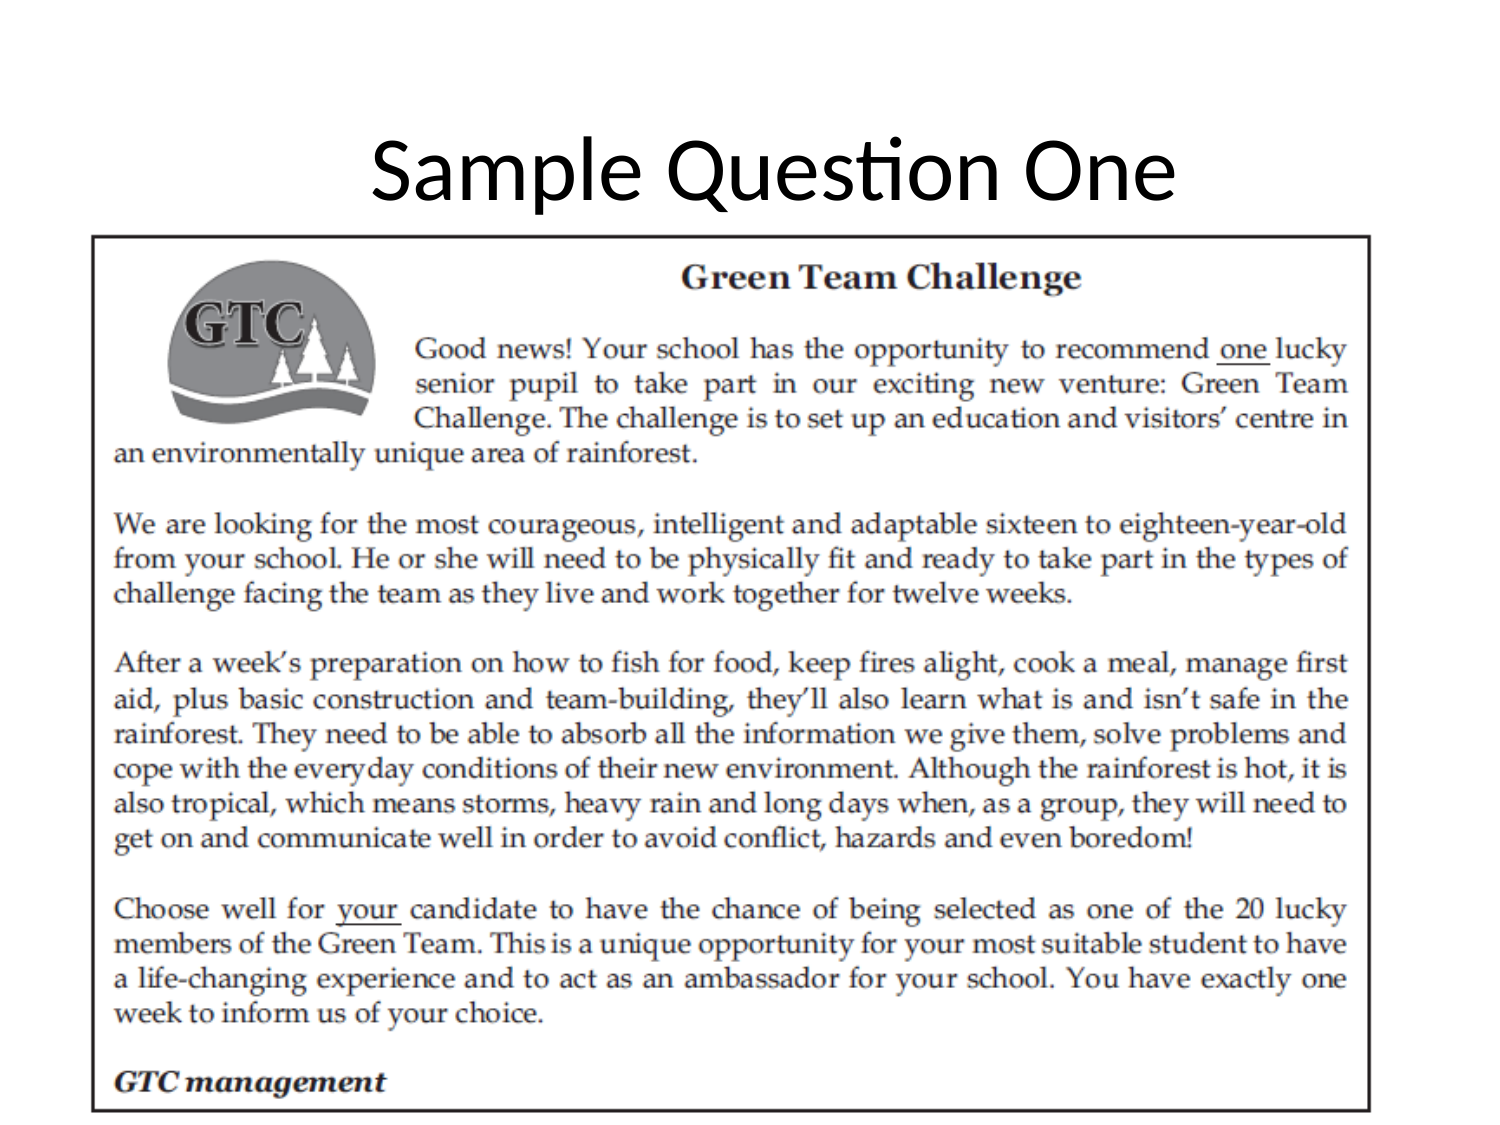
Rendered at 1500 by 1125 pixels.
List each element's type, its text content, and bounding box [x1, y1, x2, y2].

text_box Sample Question One [99, 70, 1450, 258]
picture [76, 218, 1399, 1125]
